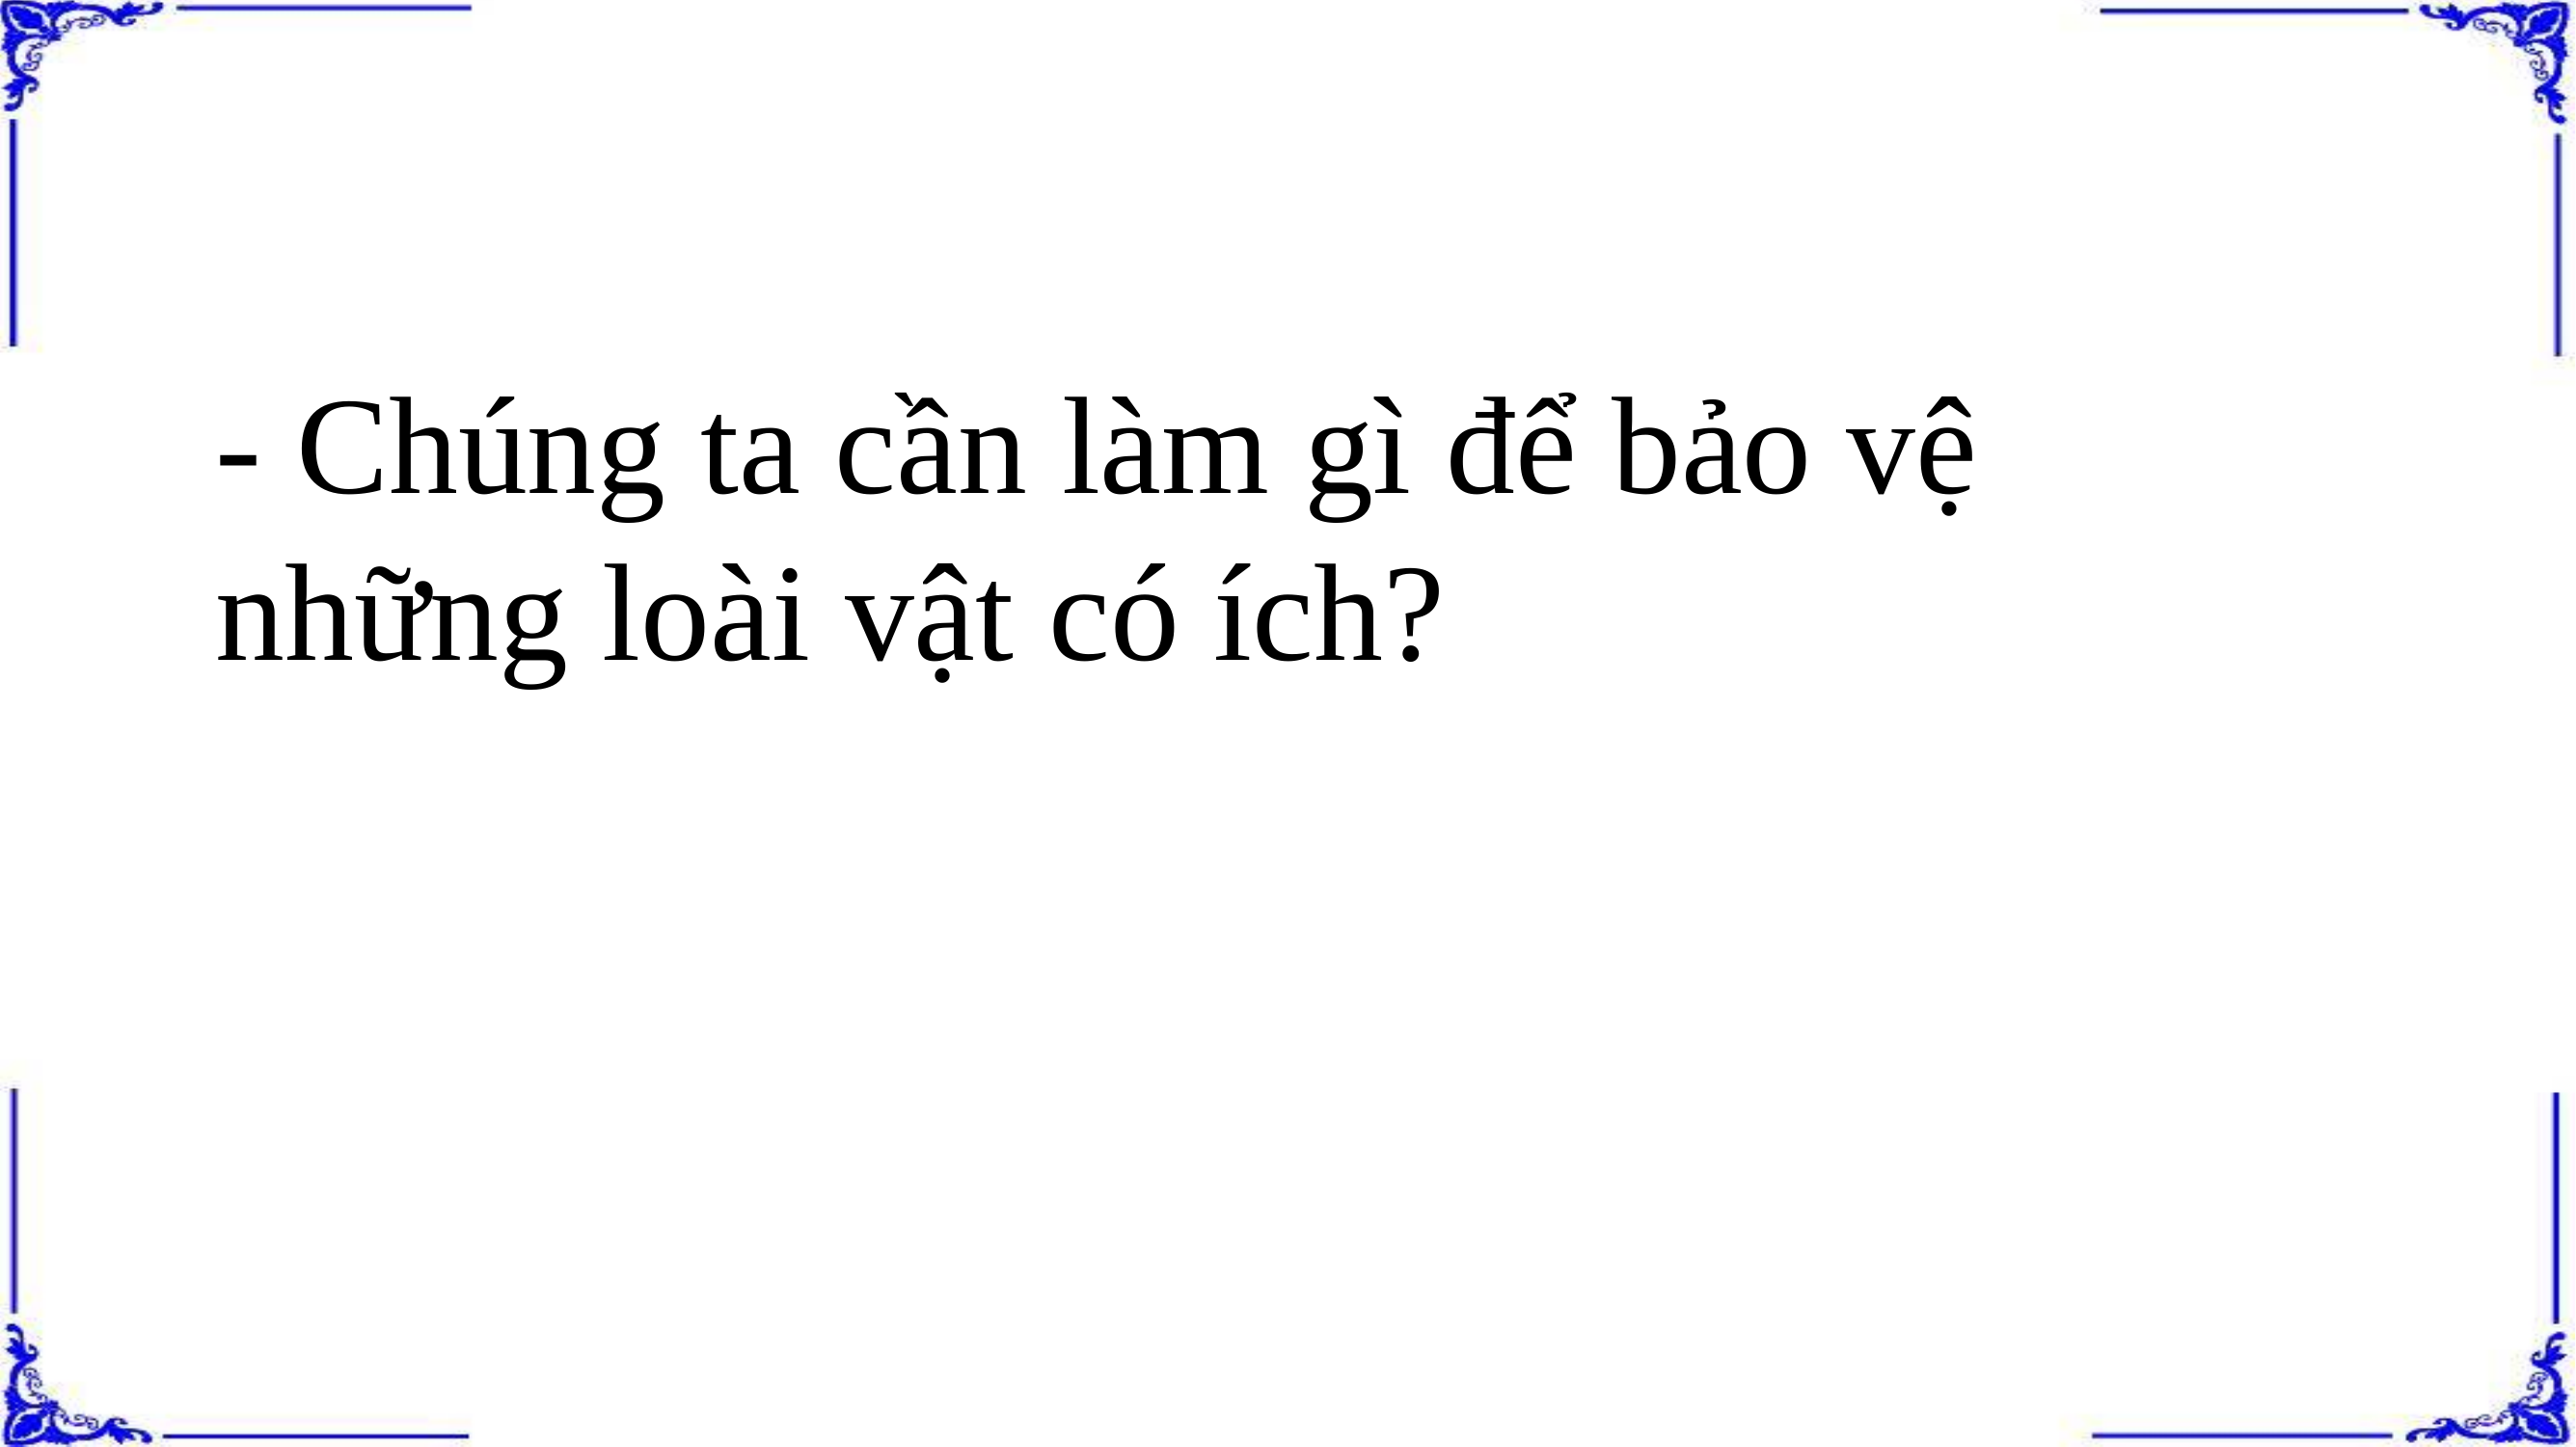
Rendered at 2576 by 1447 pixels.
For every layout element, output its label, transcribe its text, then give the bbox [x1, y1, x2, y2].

title - Chúng ta cần làm gì để bảo vệ những loài vật có ích? [193, 449, 2382, 760]
picture [0, 0, 2576, 1447]
